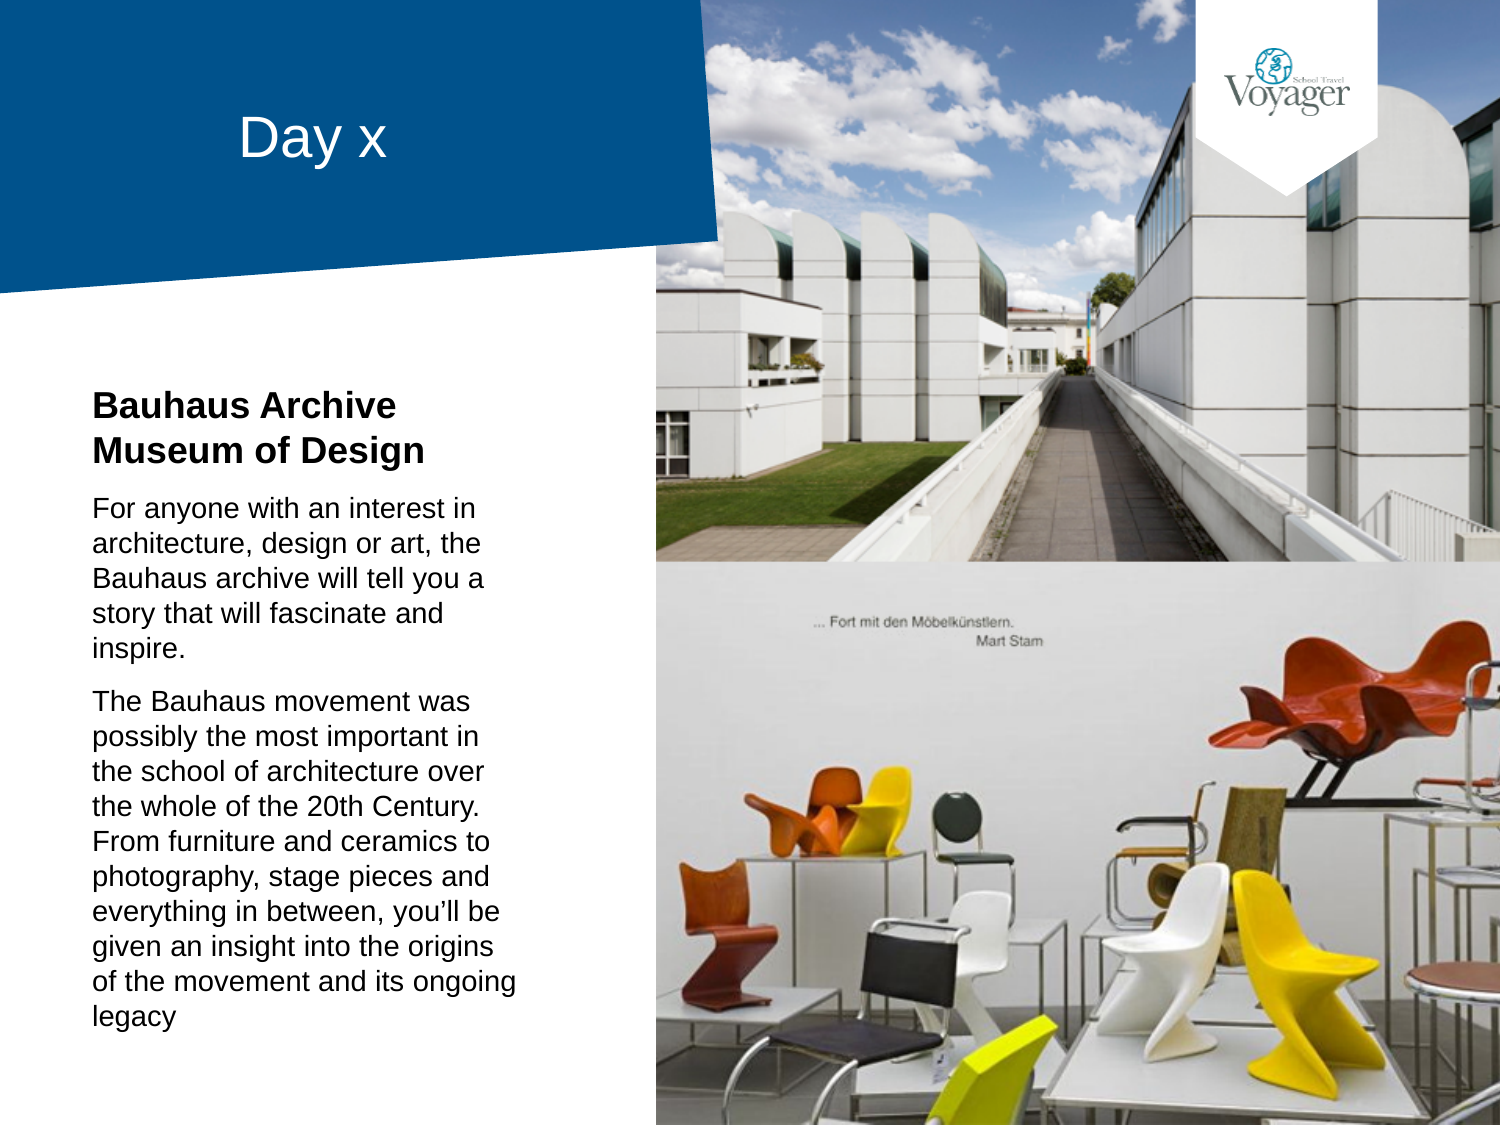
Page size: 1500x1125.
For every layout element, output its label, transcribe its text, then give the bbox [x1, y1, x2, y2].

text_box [1195, 0, 1378, 197]
text_box [0, 0, 653, 296]
text_box Day x [101, 91, 526, 177]
text_box Bauhaus Archive Museum of Design For anyone with an interest in architecture, design or art, the Bauhaus archive will tell you a story that will fascinate and inspire. The Bauhaus movement was possibly the most important in the school of architecture over the whole of the 20th Century. From furniture and ceramics to photography, stage pieces and everything in between, you’ll be given an insight into the origins of the movement and its ongoing legacy [77, 373, 538, 953]
picture [655, 0, 1500, 1125]
